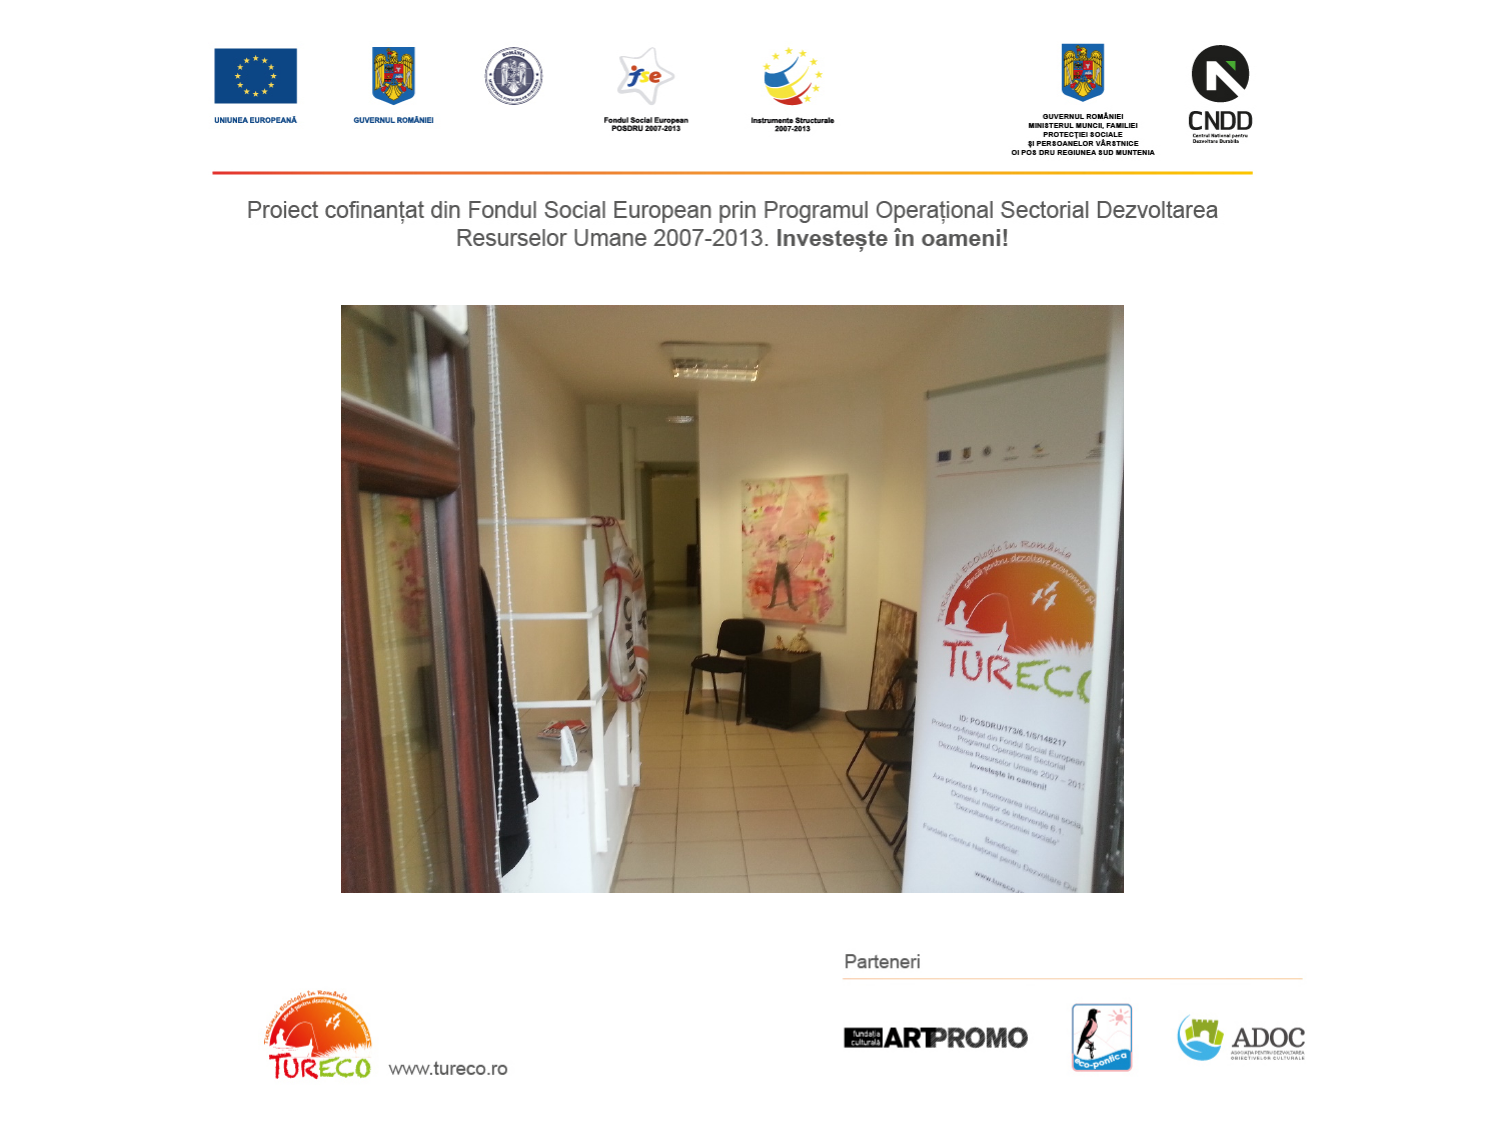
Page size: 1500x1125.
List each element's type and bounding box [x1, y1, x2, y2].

list [340, 305, 1124, 893]
picture [112, 0, 1353, 270]
picture [162, 924, 1403, 1104]
